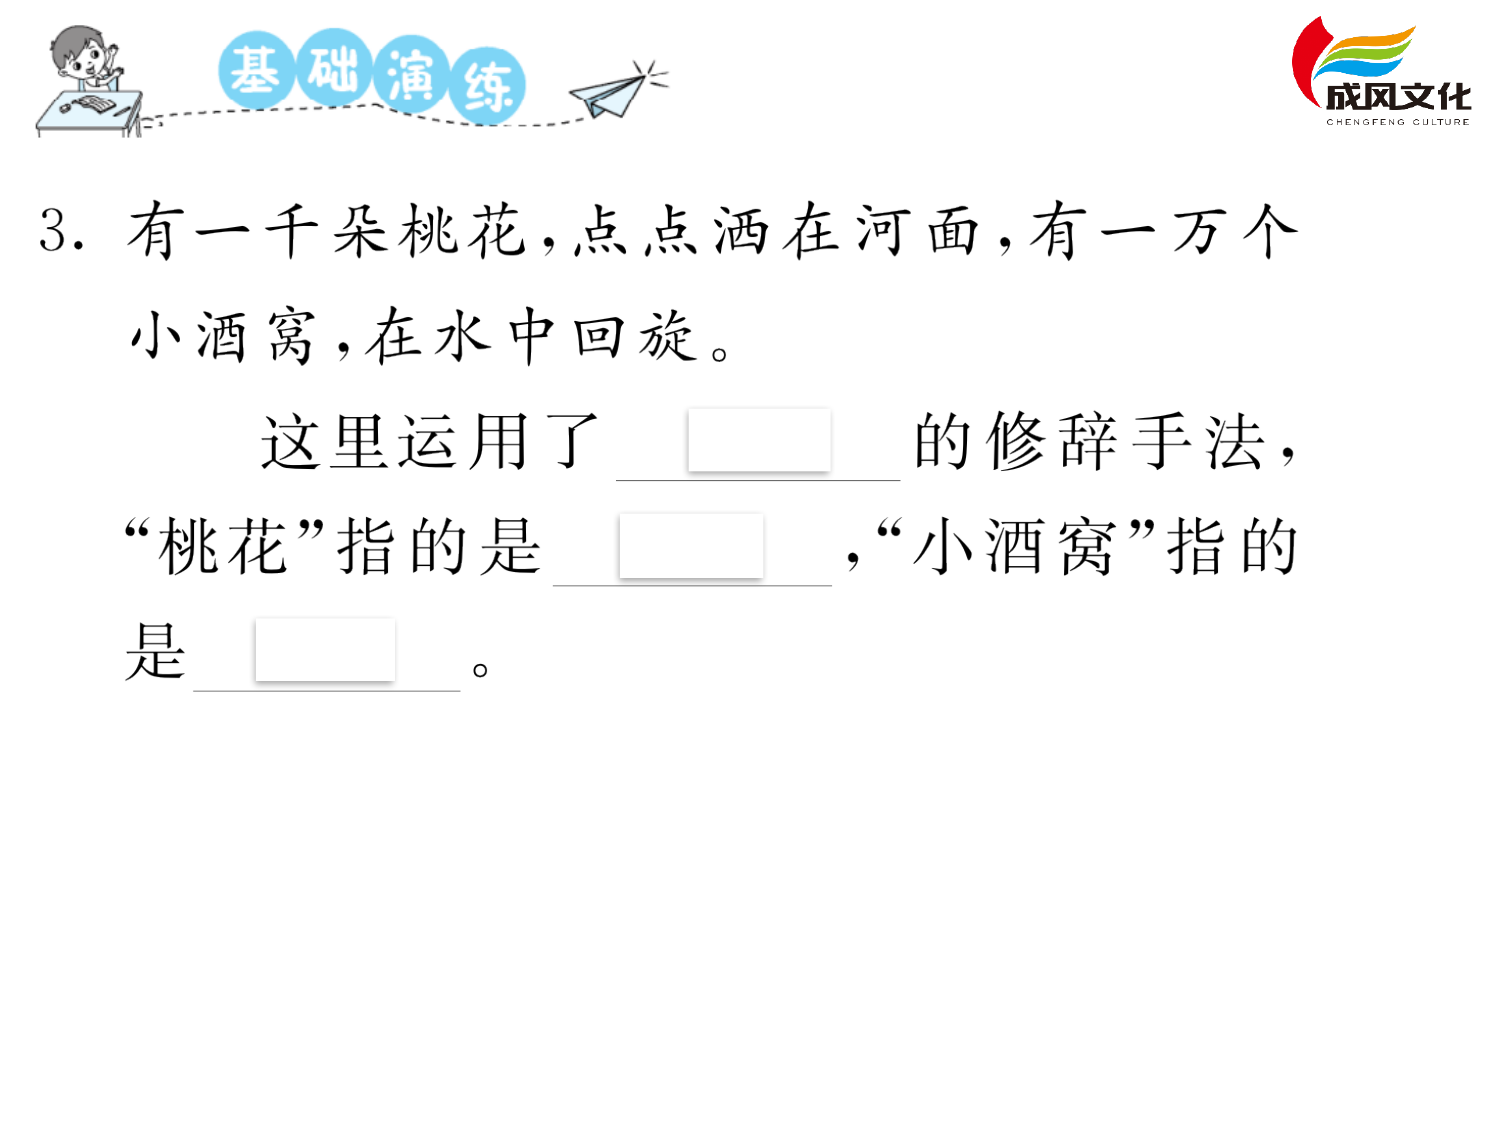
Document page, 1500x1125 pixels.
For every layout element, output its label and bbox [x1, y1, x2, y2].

picture [1281, 0, 1489, 136]
picture [29, 10, 680, 149]
picture [35, 176, 1453, 712]
